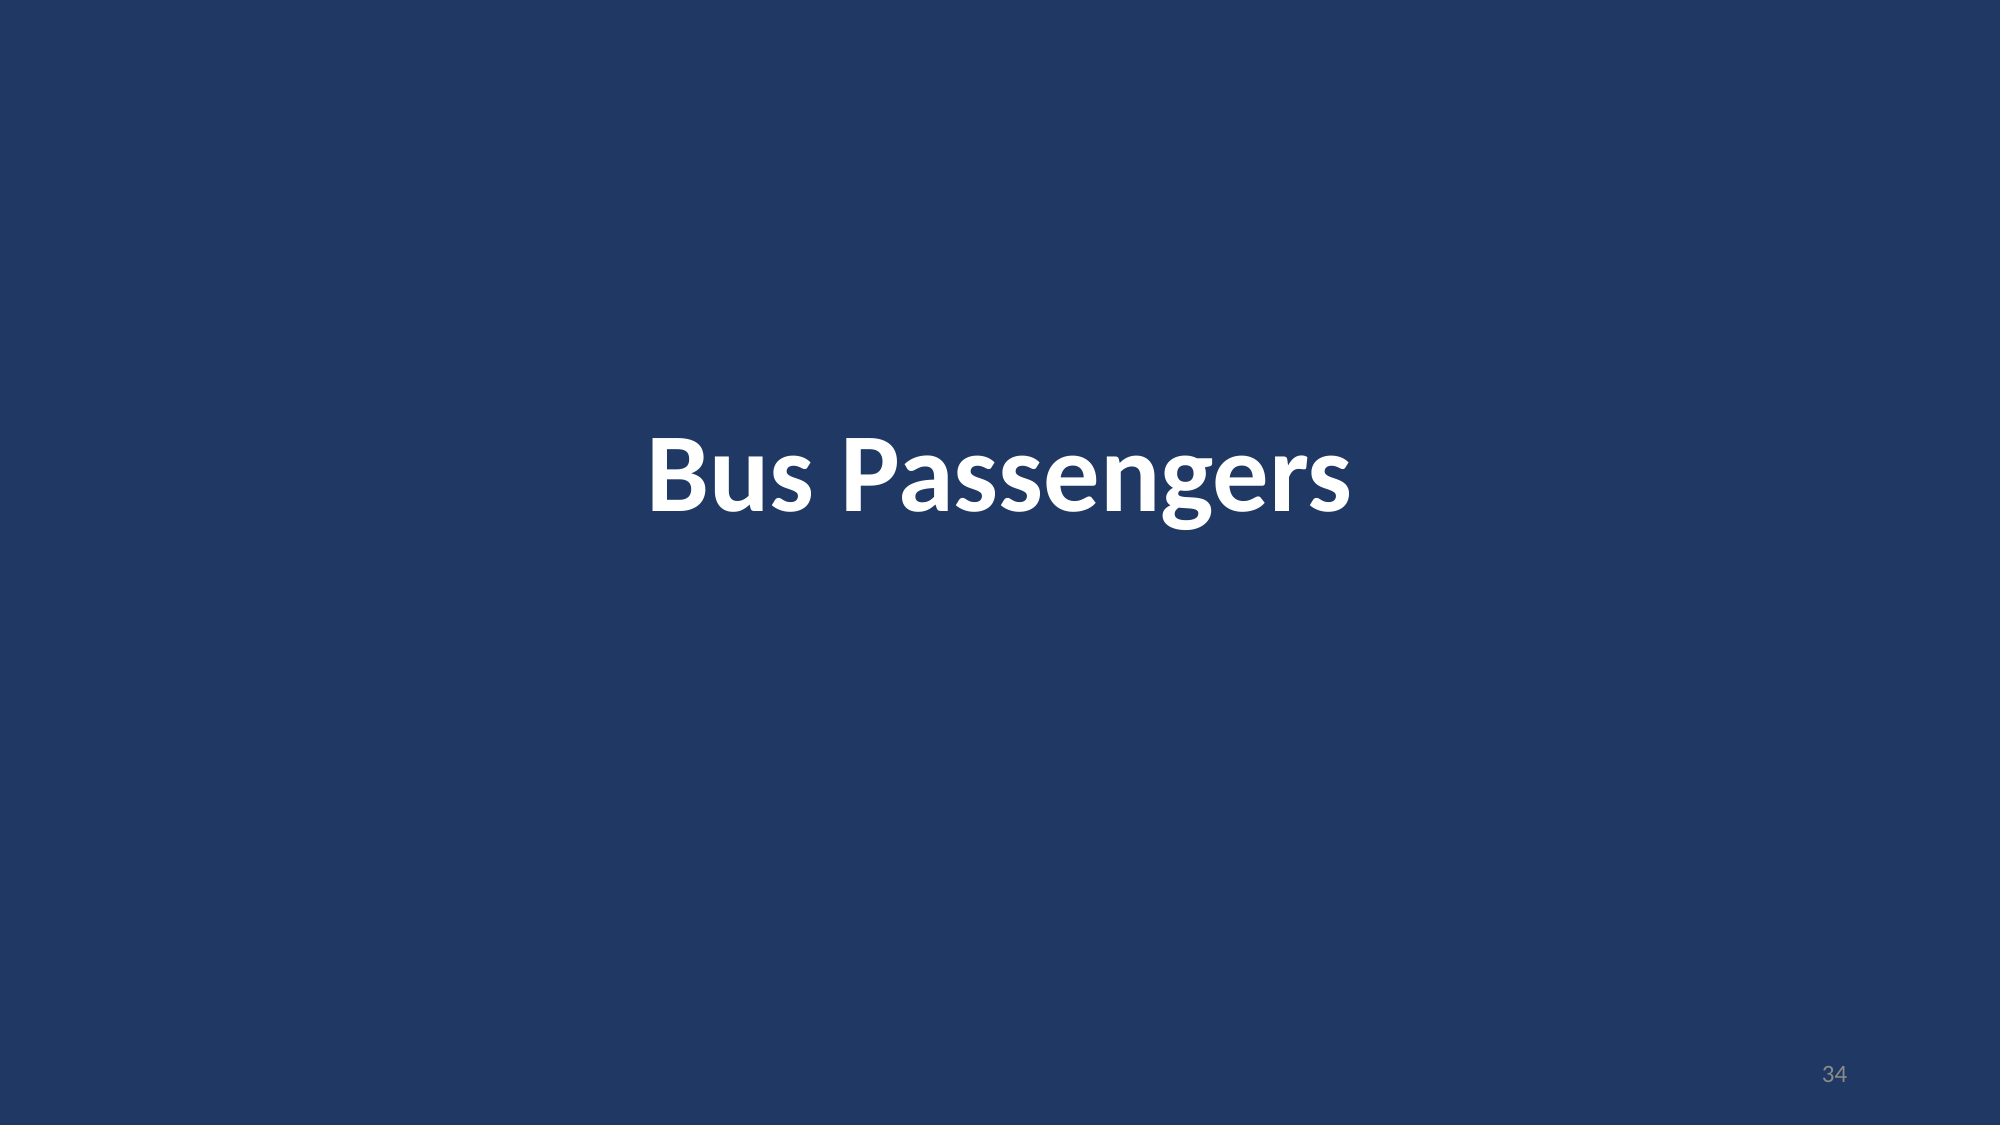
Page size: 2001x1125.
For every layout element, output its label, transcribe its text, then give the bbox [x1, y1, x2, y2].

slide_number 34 [1412, 1042, 1863, 1103]
title Bus Passengers [0, 366, 2000, 584]
